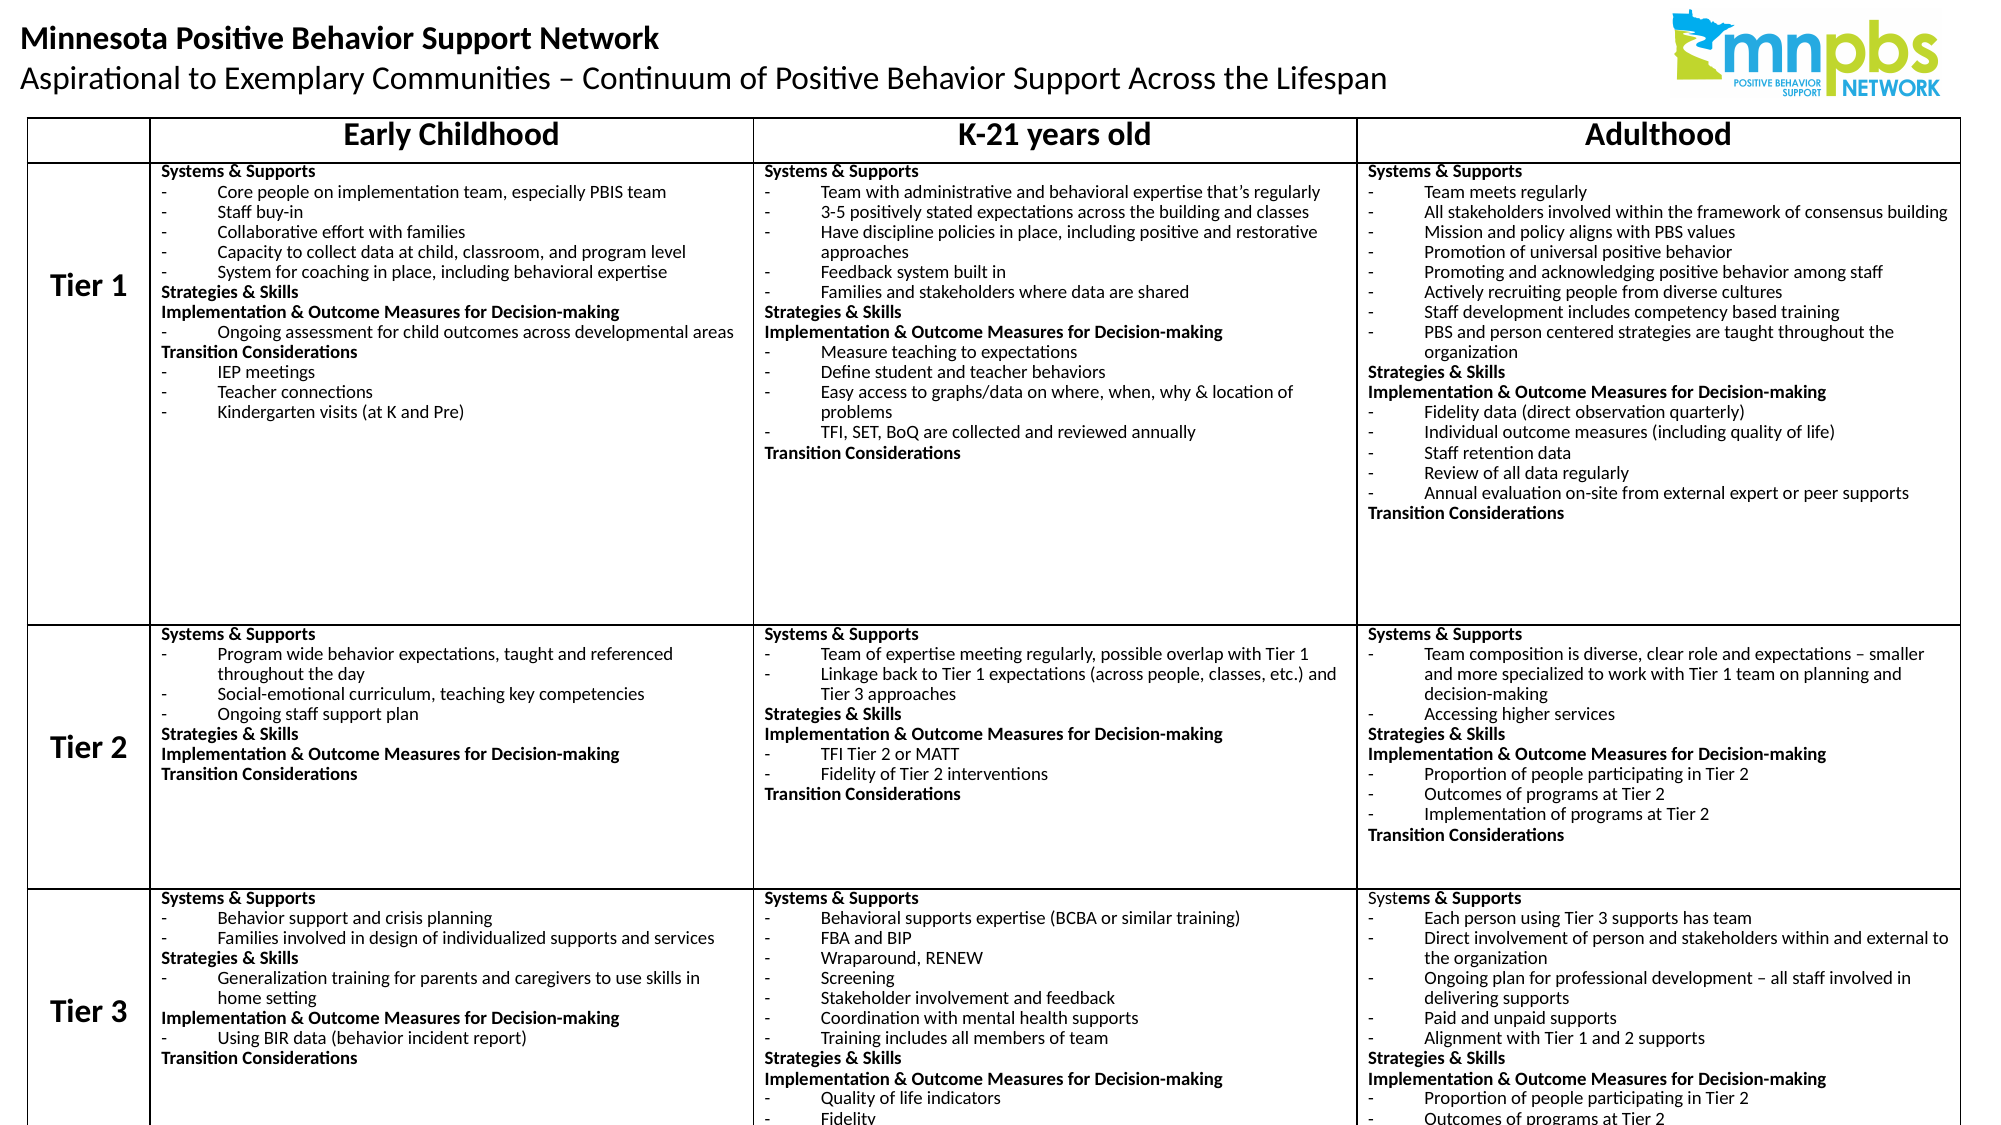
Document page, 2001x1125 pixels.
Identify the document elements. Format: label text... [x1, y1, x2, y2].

picture [1670, 7, 1942, 98]
table_cell Systems & Supports Core people on implementation team, especially PBIS team Staff buy-in Collaborative effort with families Capacity to collect data at child, classroom, and program level System for coaching in place, including behavioral expertise Strategies & Skills Implementation & Outcome Measures for Decision-making Ongoing assessment for child outcomes across developmental areas Transition Considerations IEP meetings Teacher connections Kindergarten visits (at K and Pre) [151, 164, 753, 624]
table_cell Systems & Supports Team of expertise meeting regularly, possible overlap with Tier 1 Linkage back to Tier 1 expectations (across people, classes, etc.) and Tier 3 approaches Strategies & Skills Implementation & Outcome Measures for Decision-making TFI Tier 2 or MATT Fidelity of Tier 2 interventions Transition Considerations [754, 626, 1356, 888]
table_cell Systems & Supports Program wide behavior expectations, taught and referenced throughout the day Social-emotional curriculum, teaching key competencies Ongoing staff support plan Strategies & Skills Implementation & Outcome Measures for Decision-making Transition Considerations [151, 626, 753, 888]
table_header K-21 years old [754, 119, 1356, 162]
text_box Minnesota Positive Behavior Support Network Aspirational to Exemplary Communities – Continuum of Positive Behavior Support Across the Lifespan [4, 8, 1405, 104]
table_cell Systems & Supports Each person using Tier 3 supports has team Direct involvement of person and stakeholders within and external to the organization Ongoing plan for professional development – all staff involved in delivering supports Paid and unpaid supports Alignment with Tier 1 and 2 supports Strategies & Skills Implementation & Outcome Measures for Decision-making Proportion of people participating in Tier 2 Outcomes of programs at Tier 2 Implementation of programs at Tier 2 Transition Considerations [1358, 890, 1960, 1125]
table_cell Systems & Supports Team with administrative and behavioral expertise that’s regularly 3-5 positively stated expectations across the building and classes Have discipline policies in place, including positive and restorative approaches Feedback system built in Families and stakeholders where data are shared Strategies & Skills Implementation & Outcome Measures for Decision-making Measure teaching to expectations Define student and teacher behaviors Easy access to graphs/data on where, when, why & location of problems TFI, SET, BoQ are collected and reviewed annually Transition Considerations [754, 164, 1356, 624]
table_cell Systems & Supports Behavior support and crisis planning Families involved in design of individualized supports and services Strategies & Skills Generalization training for parents and caregivers to use skills in home setting Implementation & Outcome Measures for Decision-making Using BIR data (behavior incident report) Transition Considerations [151, 890, 753, 1125]
table_header Adulthood [1358, 119, 1960, 162]
table_cell Systems & Supports Behavioral supports expertise (BCBA or similar training) FBA and BIP Wraparound, RENEW Screening Stakeholder involvement and feedback Coordination with mental health supports Training includes all members of team Strategies & Skills Implementation & Outcome Measures for Decision-making Quality of life indicators Fidelity Transition Considerations [754, 890, 1356, 1125]
table_cell Tier 3 [28, 890, 149, 1125]
table_cell Tier 1 [28, 164, 149, 624]
table_cell Systems & Supports Team composition is diverse, clear role and expectations – smaller and more specialized to work with Tier 1 team on planning and decision-making Accessing higher services Strategies & Skills Implementation & Outcome Measures for Decision-making Proportion of people participating in Tier 2 Outcomes of programs at Tier 2 Implementation of programs at Tier 2 Transition Considerations [1358, 626, 1960, 888]
table_cell Systems & Supports Team meets regularly All stakeholders involved within the framework of consensus building Mission and policy aligns with PBS values Promotion of universal positive behavior Promoting and acknowledging positive behavior among staff Actively recruiting people from diverse cultures Staff development includes competency based training PBS and person centered strategies are taught throughout the organization Strategies & Skills Implementation & Outcome Measures for Decision-making Fidelity data (direct observation quarterly) Individual outcome measures (including quality of life) Staff retention data Review of all data regularly Annual evaluation on-site from external expert or peer supports Transition Considerations [1358, 164, 1960, 624]
table_cell Tier 2 [28, 626, 149, 888]
table_header Early Childhood [151, 119, 753, 162]
table_header [28, 119, 149, 162]
